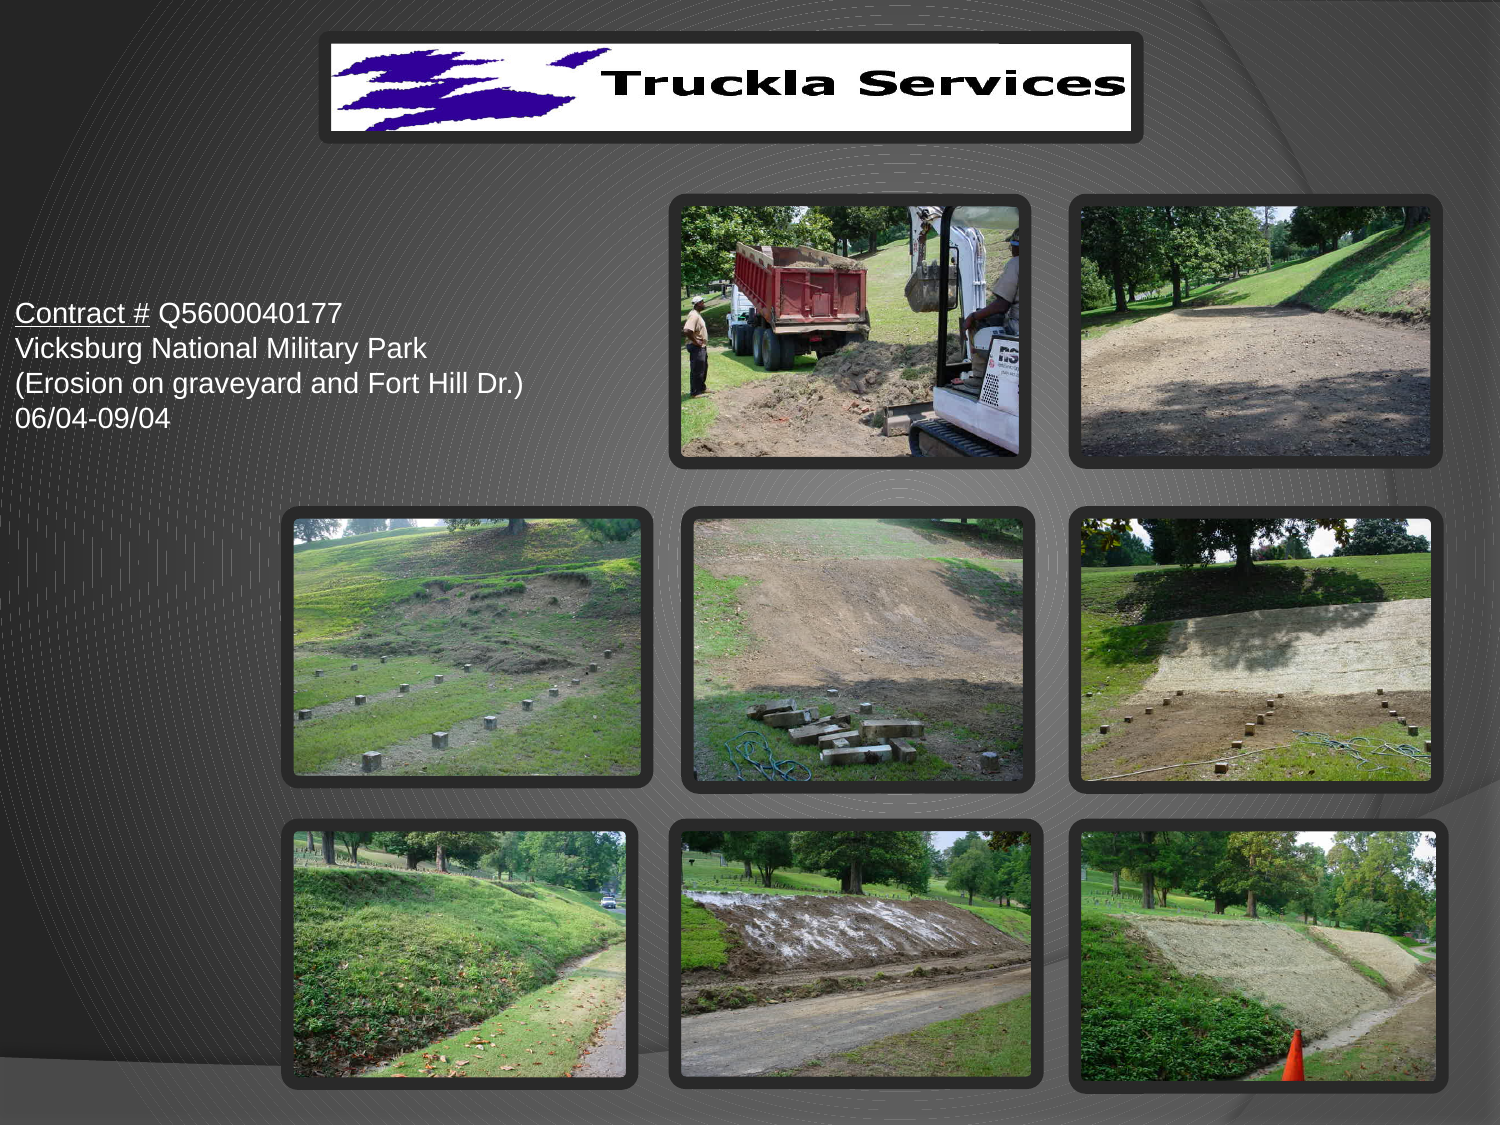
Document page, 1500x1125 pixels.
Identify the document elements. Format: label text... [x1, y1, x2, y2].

picture [1074, 199, 1437, 463]
picture [687, 512, 1030, 788]
picture [1074, 512, 1438, 788]
picture [674, 824, 1038, 1083]
text_box [10, 0, 975, 287]
picture [1074, 824, 1443, 1088]
picture [324, 37, 1138, 138]
picture [287, 512, 648, 783]
picture [674, 199, 1026, 464]
picture [287, 824, 633, 1084]
text_box Contract # Q5600040177 Vicksburg National Military Park (Erosion on graveyard and Fort Hill Dr.) 06/04-09/04 [0, 287, 664, 442]
